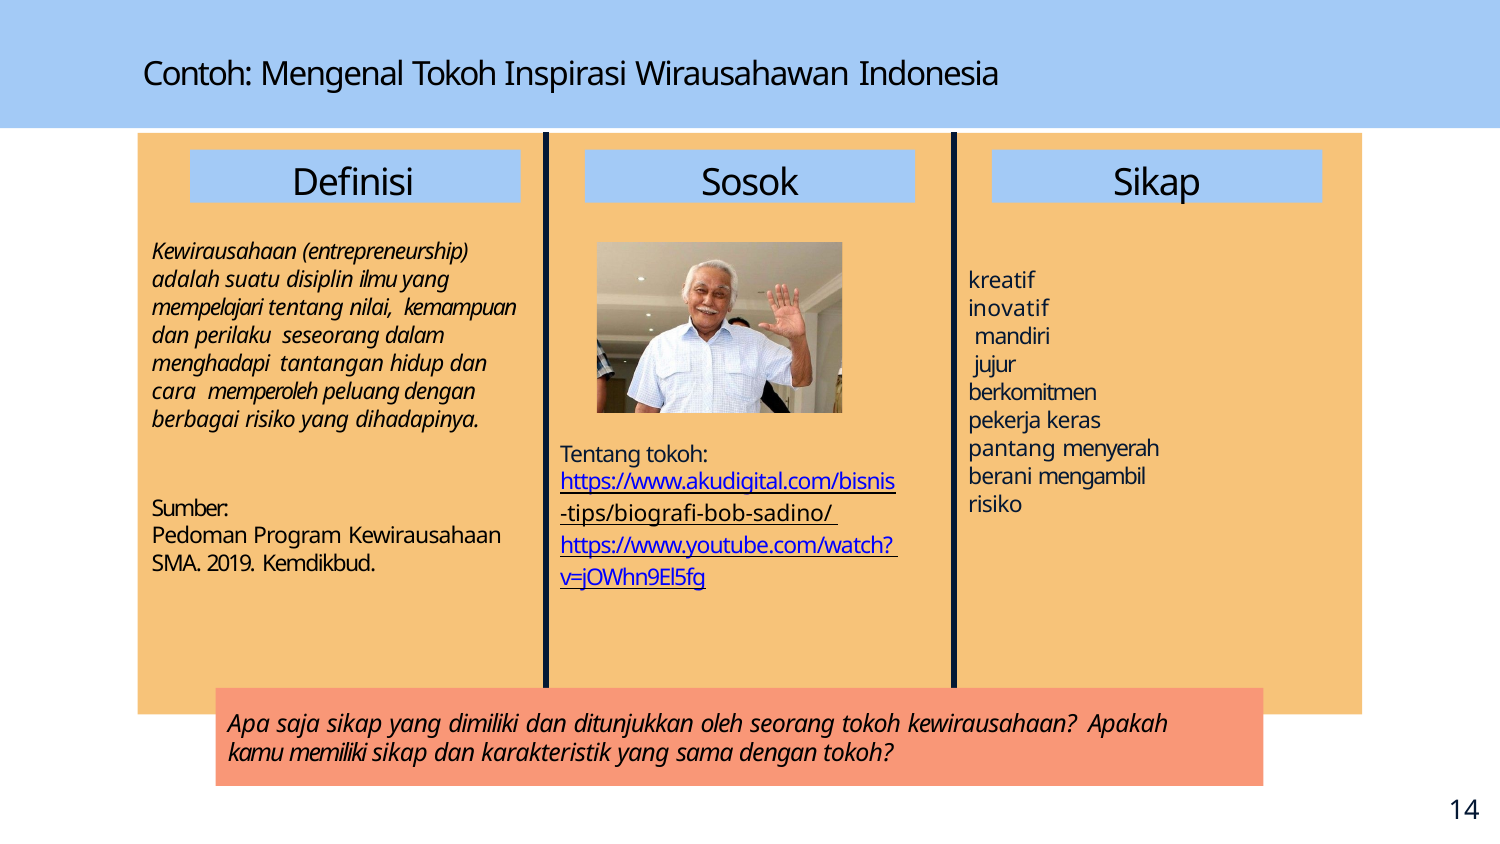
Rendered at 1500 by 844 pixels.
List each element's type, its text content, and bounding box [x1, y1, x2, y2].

title Contoh: Mengenal Tokoh Inspirasi Wirausahawan Indonesia [140, 50, 1060, 127]
text_box 15 [1442, 788, 1486, 829]
text_box [215, 723, 1264, 786]
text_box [137, 128, 1363, 715]
text_box Apa saja sikap yang dimiliki dan ditunjukkan oleh seorang tokoh kewirausahaan? Apakah kamu memiliki sikap dan karakteristik yang sama dengan tokoh? [225, 723, 1175, 767]
